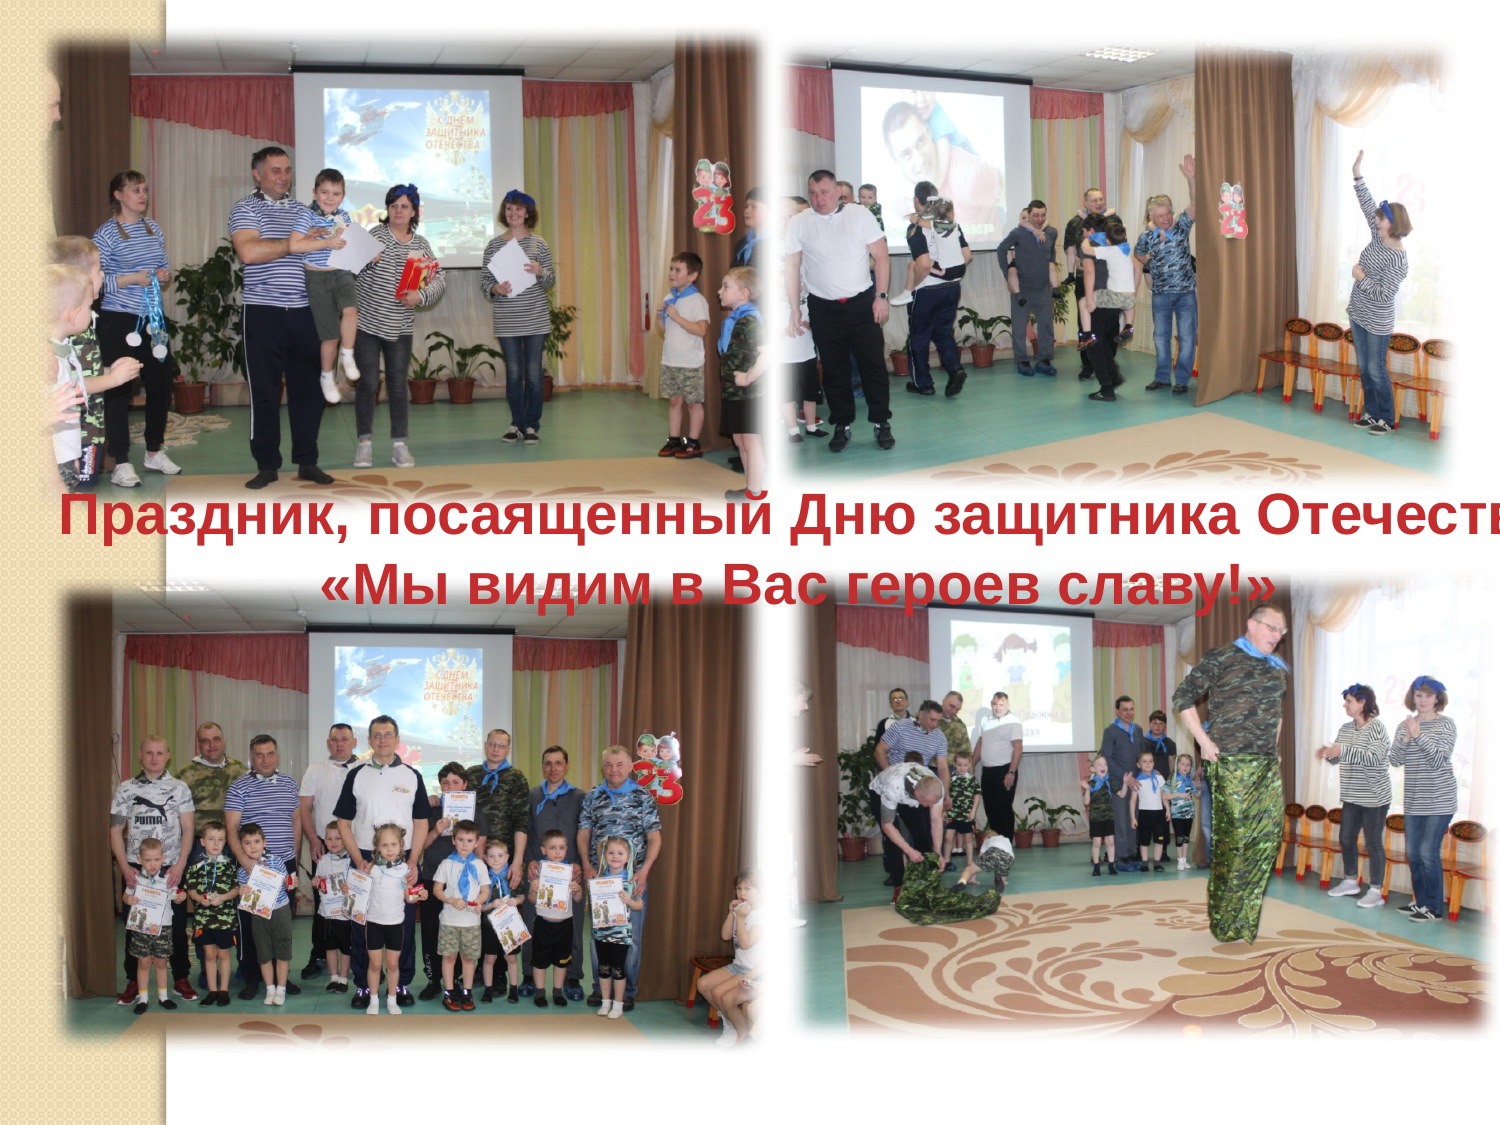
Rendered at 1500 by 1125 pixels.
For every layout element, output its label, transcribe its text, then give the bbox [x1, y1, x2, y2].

picture [46, 573, 768, 1055]
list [34, 23, 774, 516]
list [773, 34, 1460, 493]
picture [784, 566, 1500, 1044]
text_box Праздник, посаященный Дню защитника Отечества «Мы видим в Вас героев славу!» [43, 468, 1500, 579]
